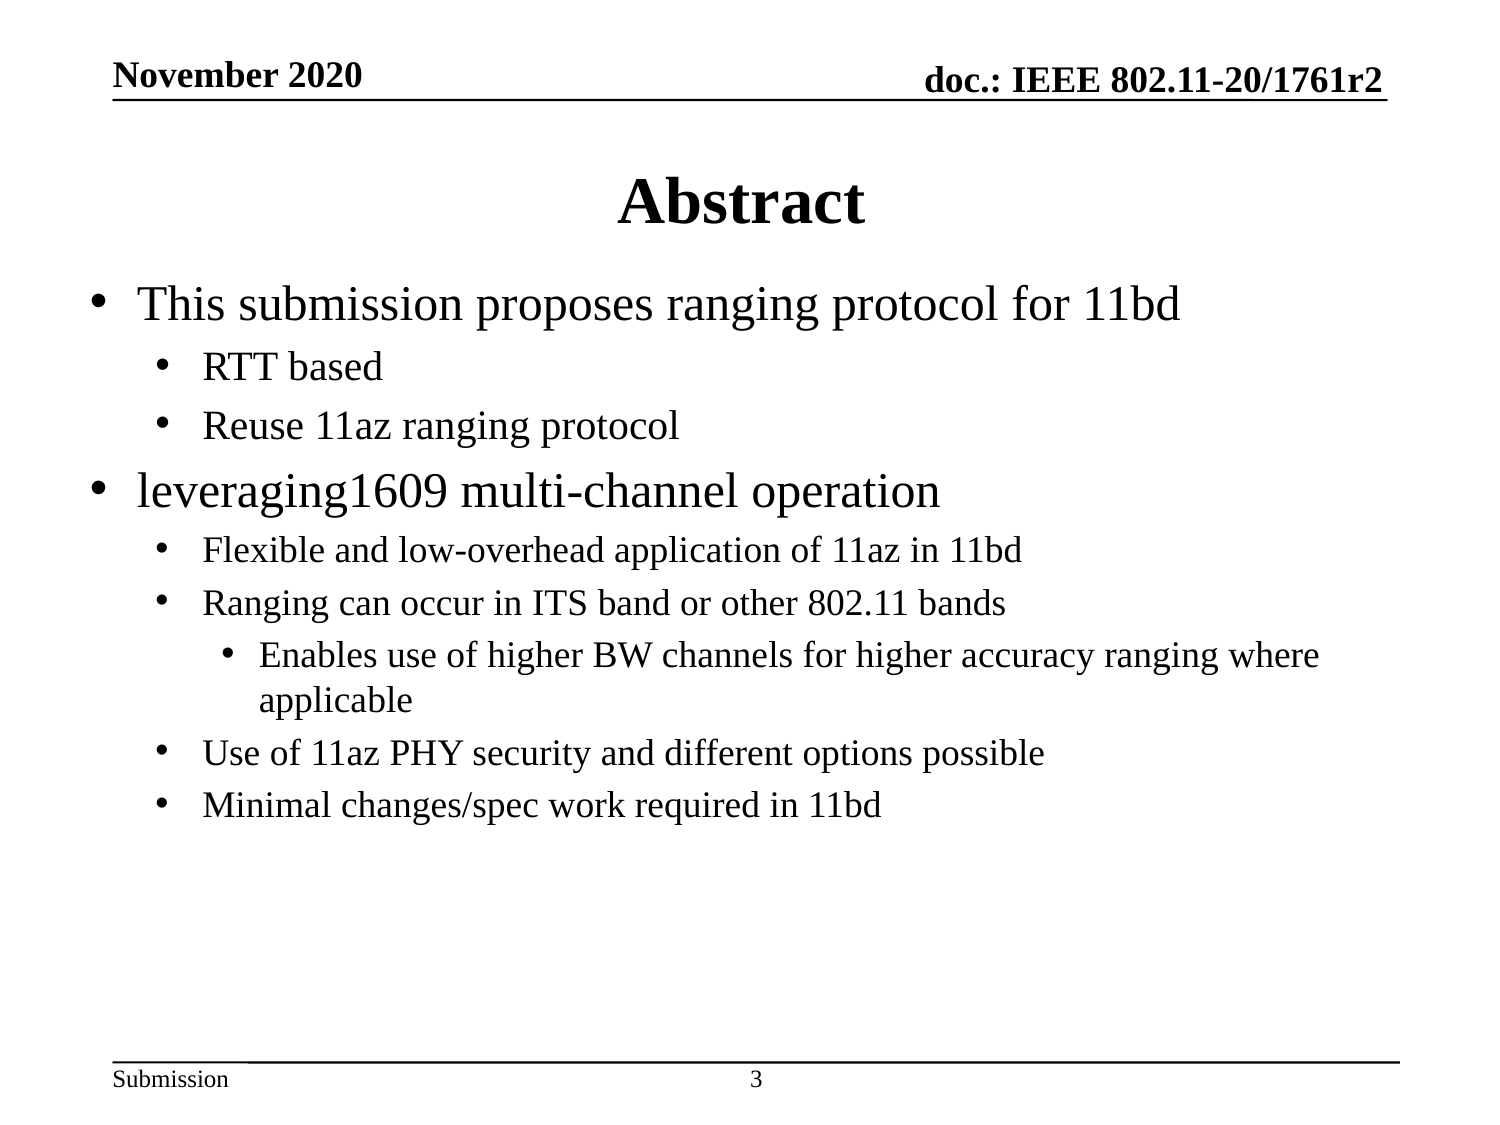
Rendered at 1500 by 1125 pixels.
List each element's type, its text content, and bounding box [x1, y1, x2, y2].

list This submission proposes ranging protocol for 11bd RTT based Reuse 11az ranging protocol leveraging1609 multi-channel operation Flexible and low-overhead application of 11az in 11bd Ranging can occur in ITS band or other 802.11 bands Enables use of higher BW channels for higher accuracy ranging where applicable Use of 11az PHY security and different options possible Minimal changes/spec work required in 11bd [74, 263, 1425, 1013]
slide_number 3 [741, 1061, 772, 1093]
title Abstract [74, 101, 1425, 263]
